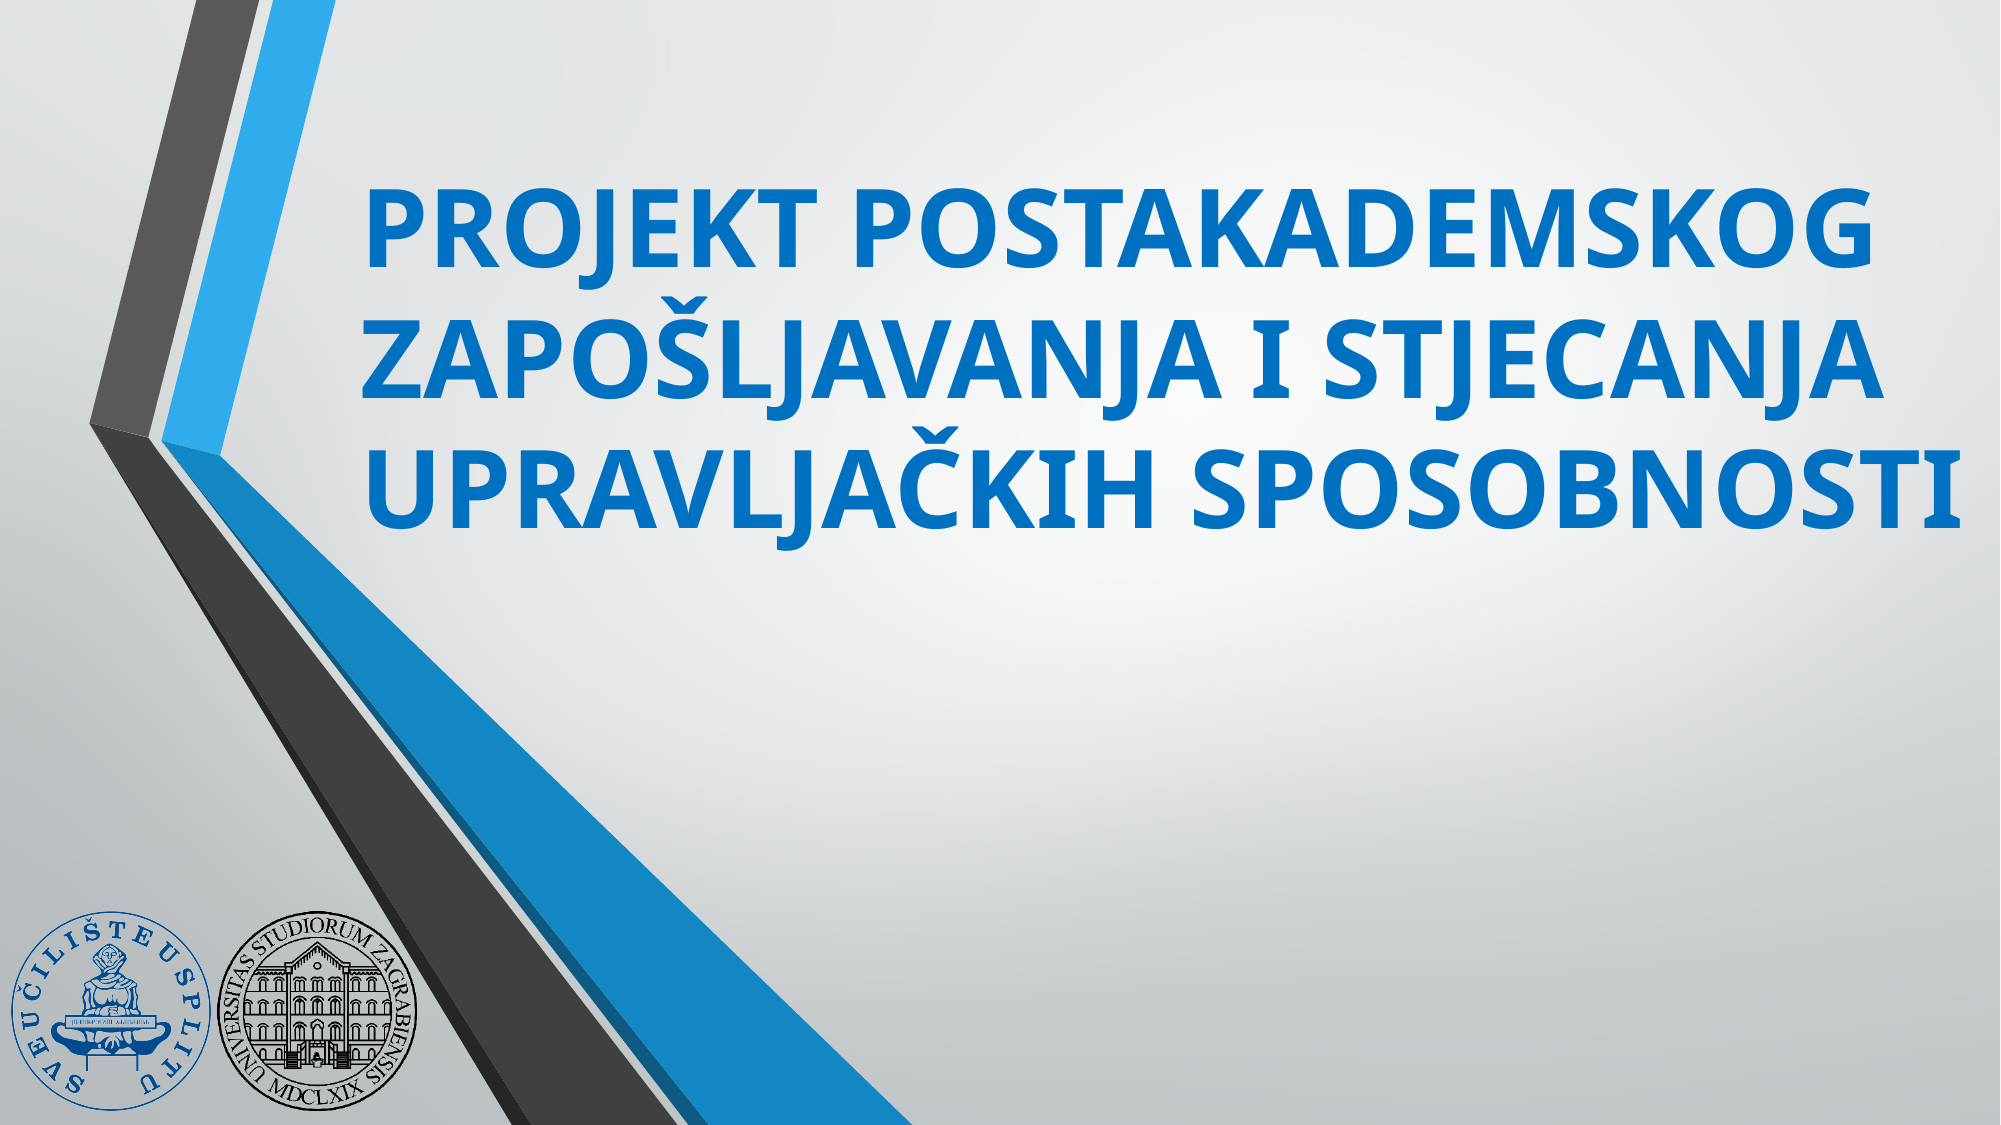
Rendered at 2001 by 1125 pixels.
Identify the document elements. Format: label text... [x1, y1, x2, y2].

picture [10, 911, 211, 1111]
title PROJEKT POSTAKADEMSKOG ZAPOŠLJAVANJA I STJECANJA UPRAVLJAČKIH SPOSOBNOSTI [345, 97, 1991, 559]
picture [217, 911, 418, 1111]
